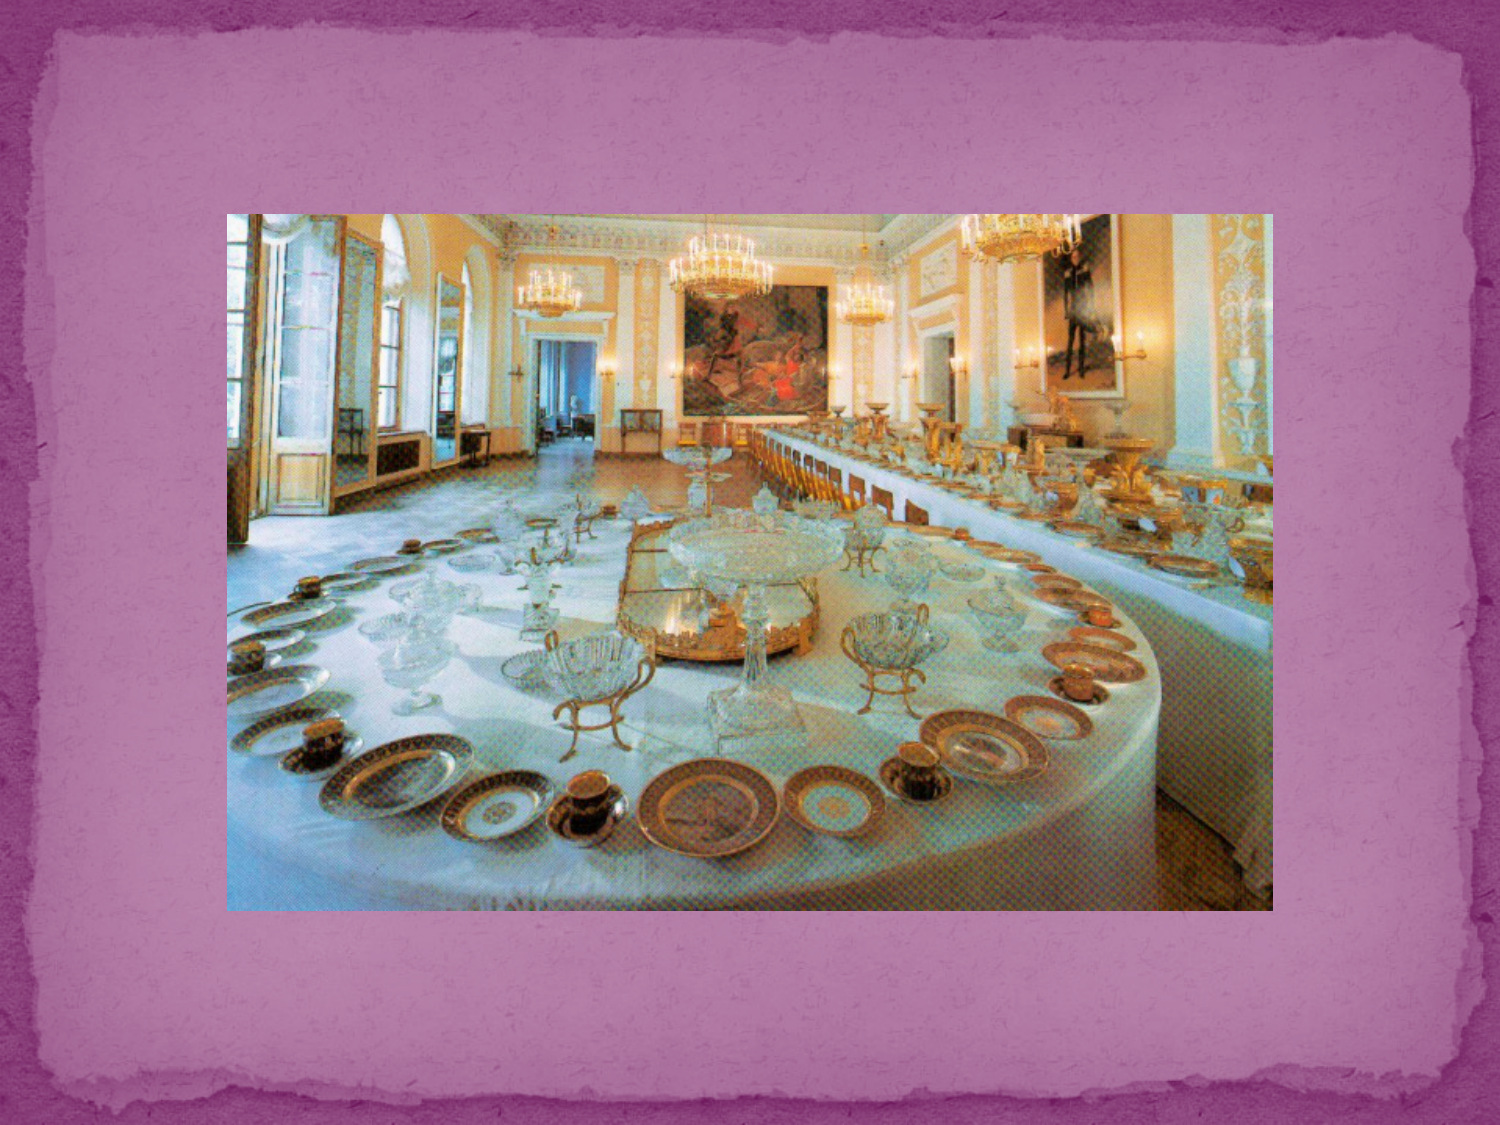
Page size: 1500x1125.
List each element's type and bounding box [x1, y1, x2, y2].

picture [227, 214, 1273, 911]
